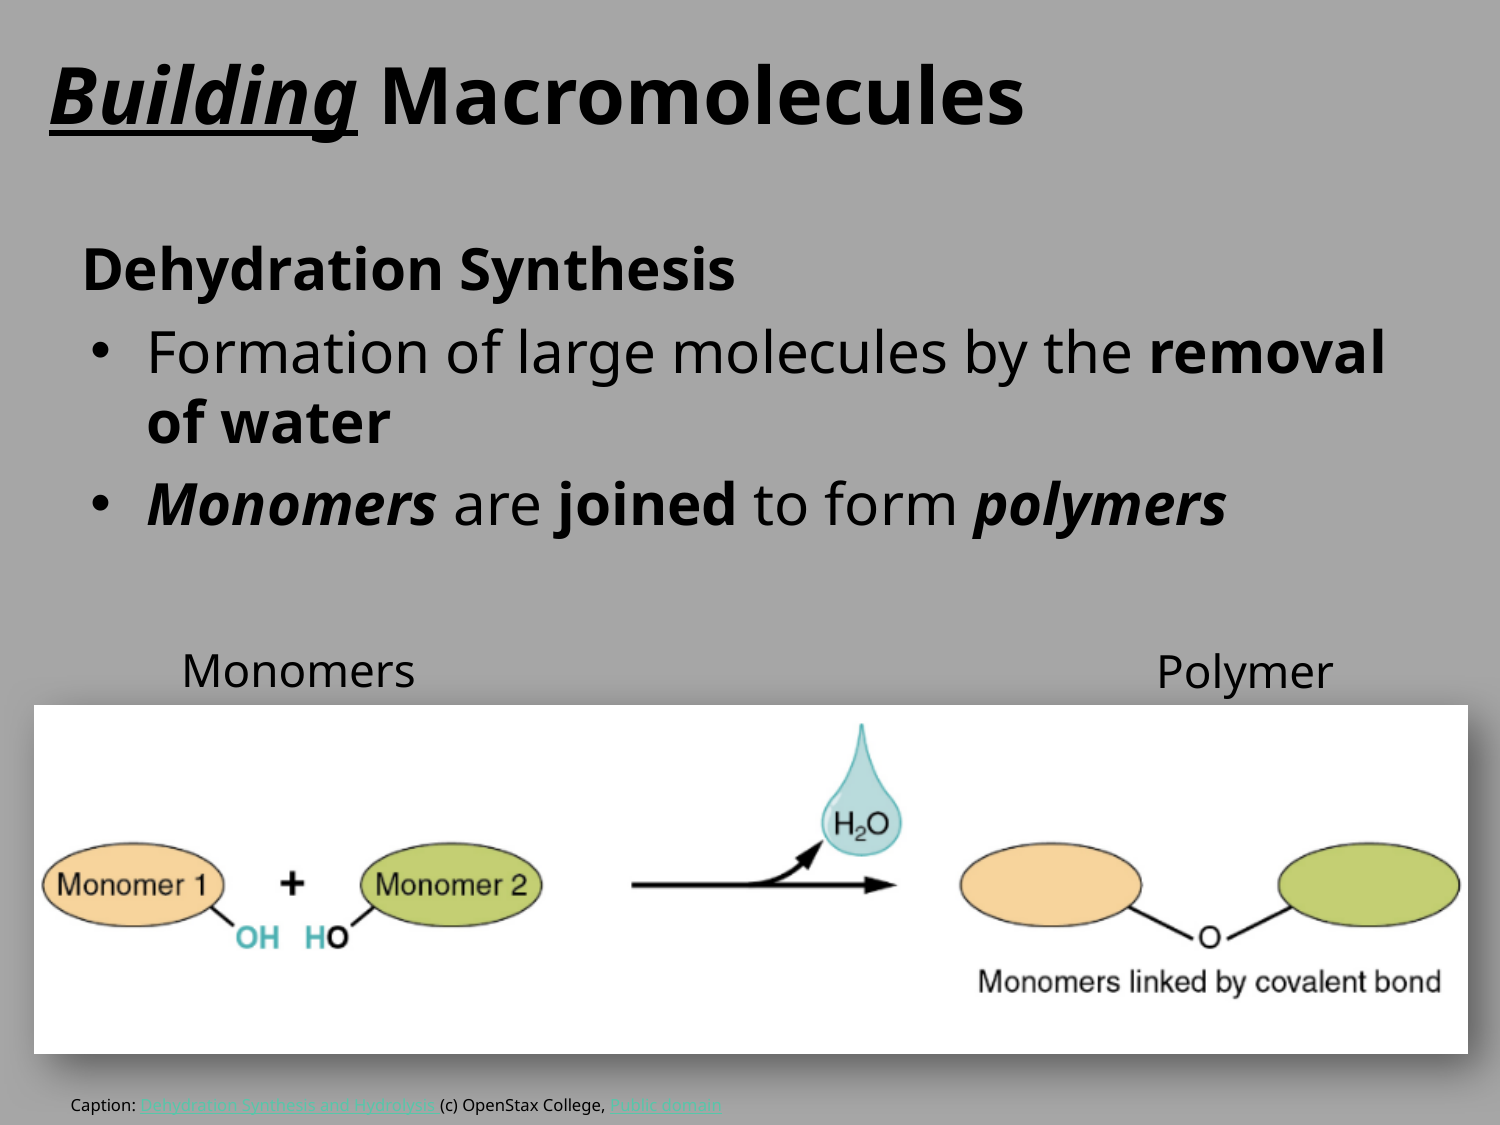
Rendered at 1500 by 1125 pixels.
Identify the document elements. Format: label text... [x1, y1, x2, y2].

title Building Macromolecules [34, 37, 1384, 225]
text_box Caption: Dehydration Synthesis and Hydrolysis (c) OpenStax College, Public domain [55, 1087, 737, 1125]
picture [33, 705, 1468, 1054]
text_box Monomers [166, 633, 600, 703]
text_box Polymer [1141, 634, 1377, 703]
text_box Dehydration Synthesis Formation of large molecules by the removal of water Monomers are joined to form polymers [66, 224, 1417, 575]
